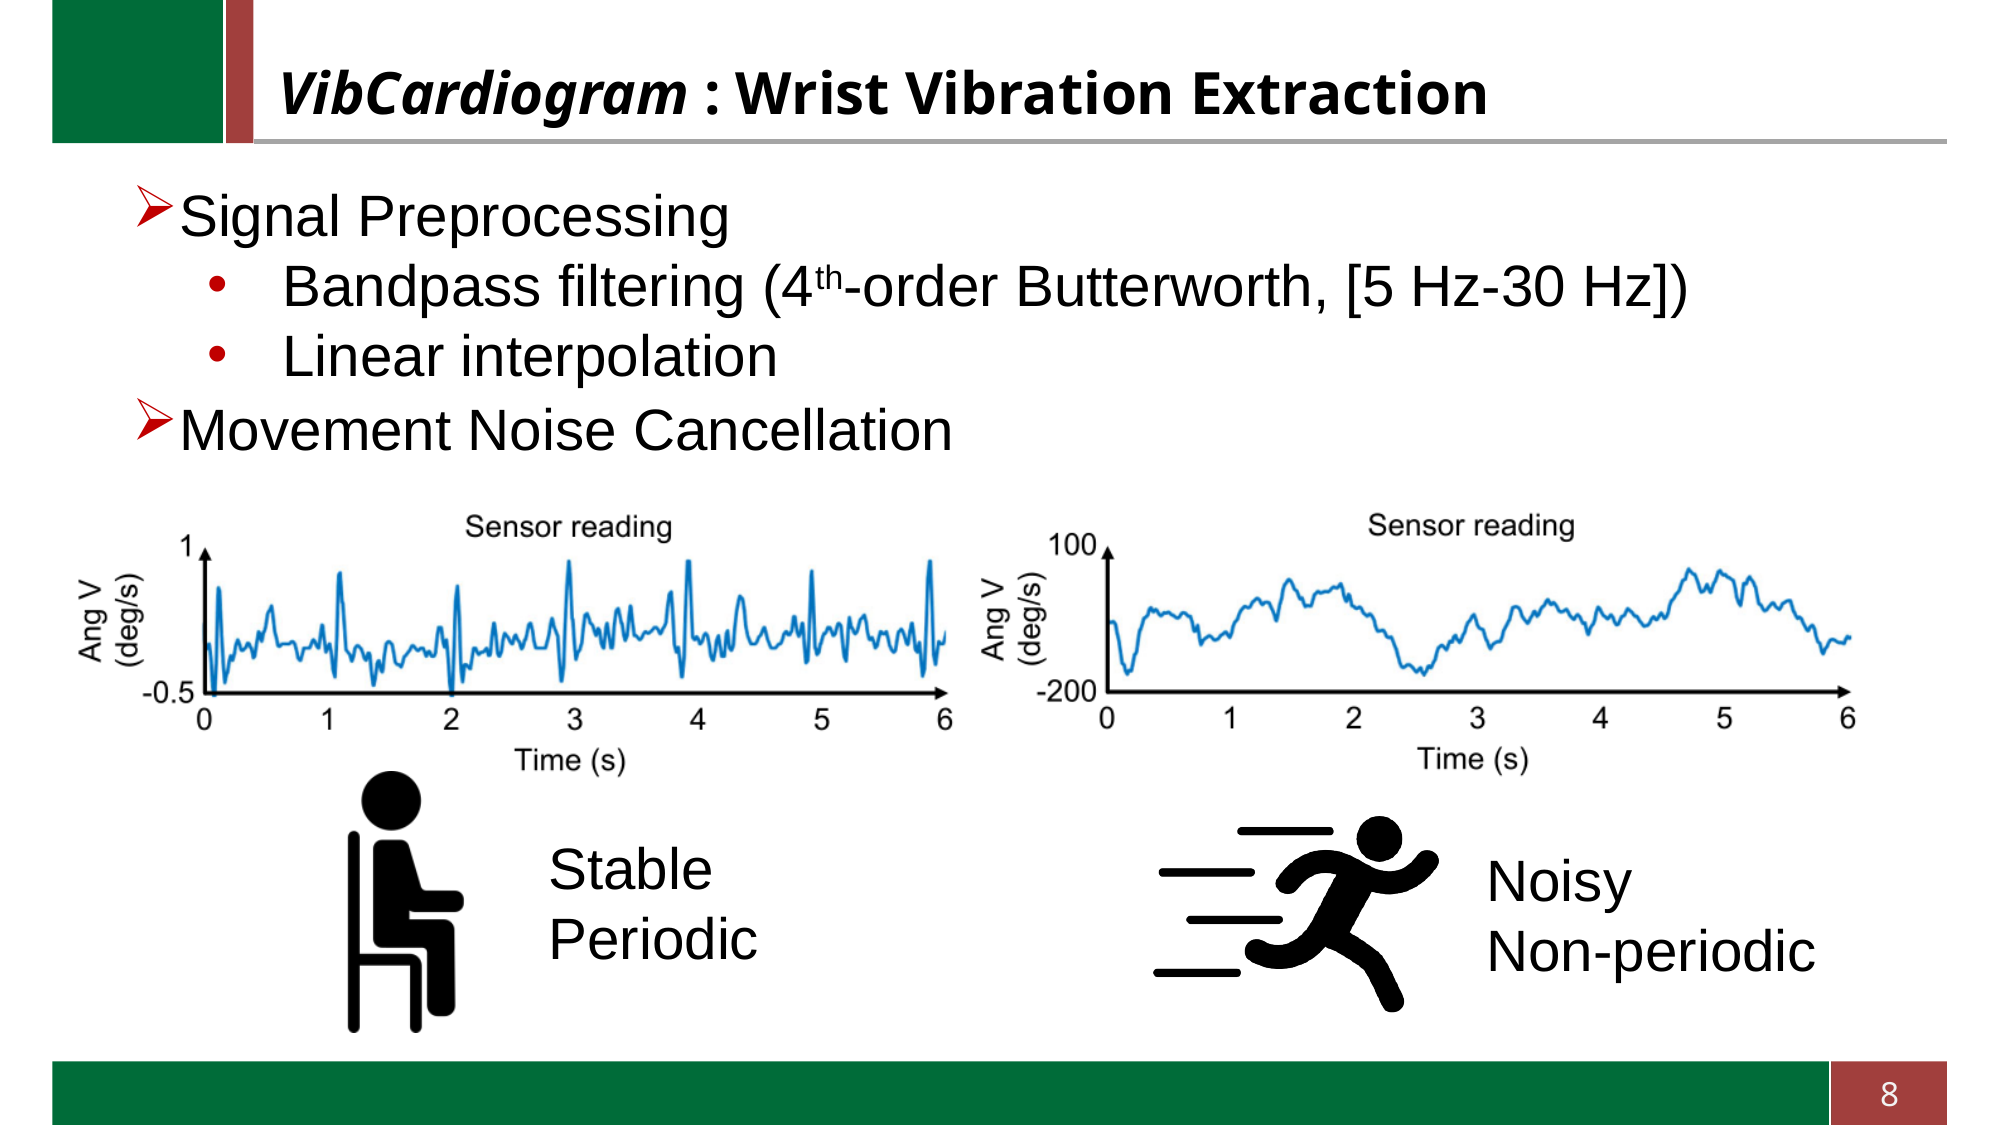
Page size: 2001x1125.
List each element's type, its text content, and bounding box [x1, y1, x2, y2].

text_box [70, 479, 956, 1033]
text_box Movement Noise Cancellation [117, 384, 1796, 479]
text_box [956, 470, 2000, 1057]
title VibCardiogram : Wrist Vibration Extraction [263, 56, 2000, 136]
text_box Signal Preprocessing Bandpass filtering (4th-order Butterworth, [5 Hz-30 Hz]) Linear interpolation [117, 171, 1796, 384]
